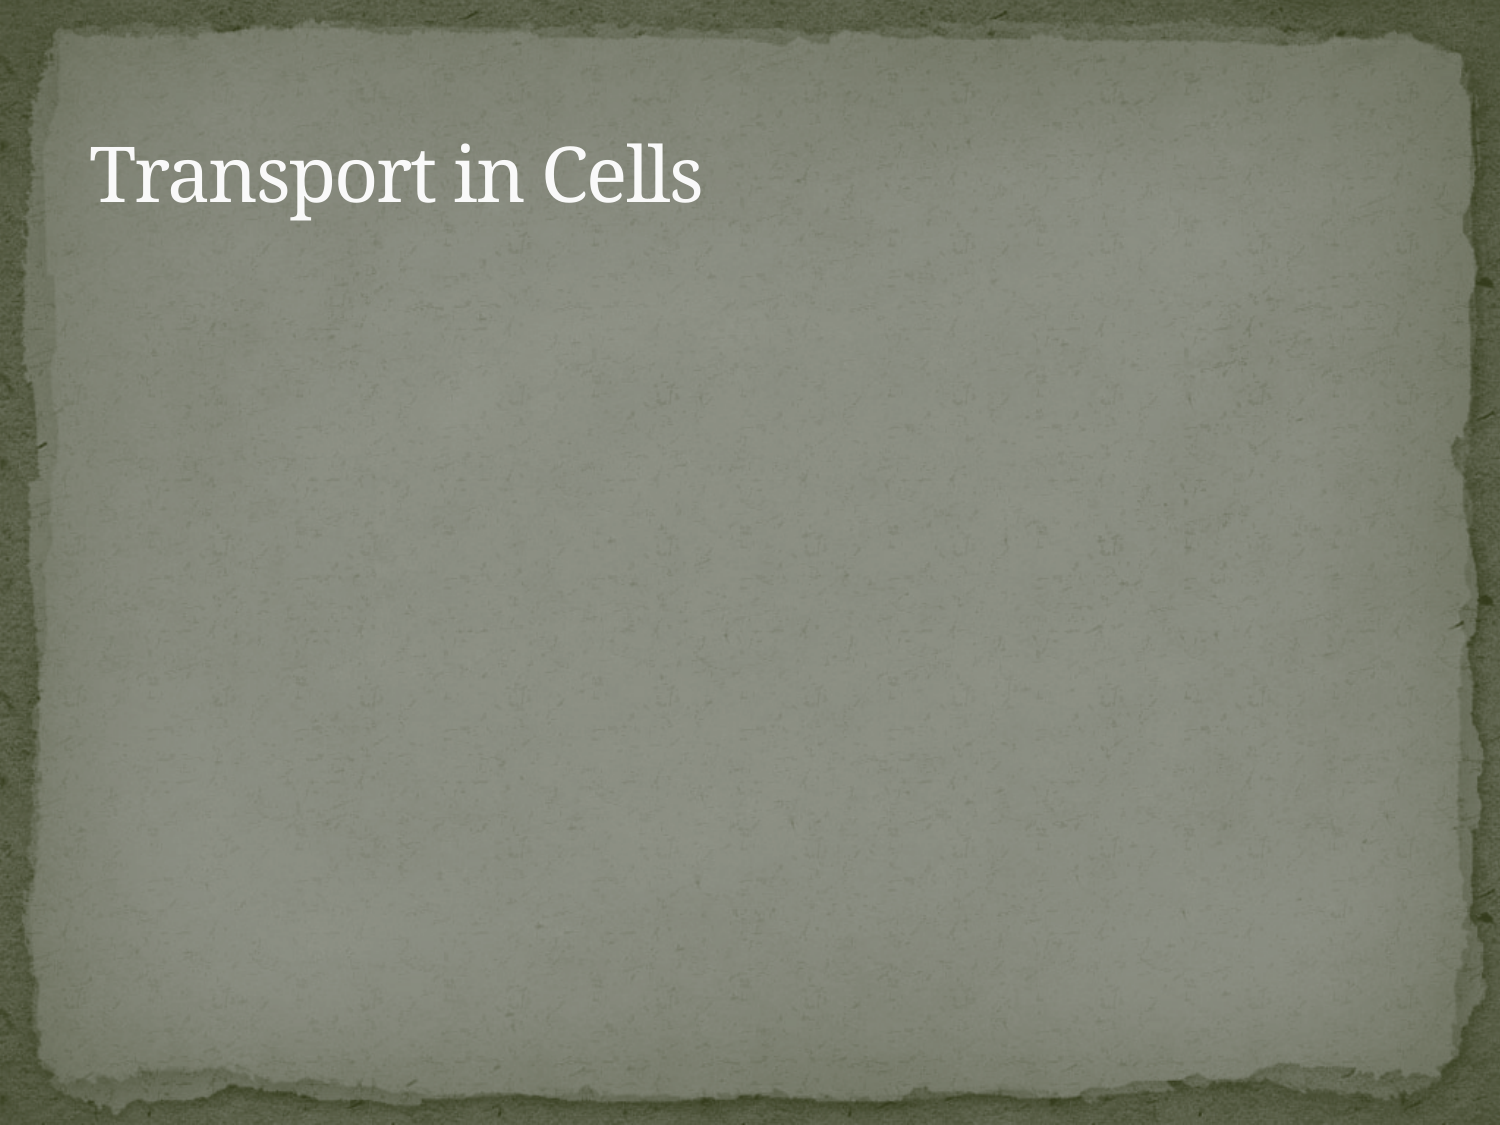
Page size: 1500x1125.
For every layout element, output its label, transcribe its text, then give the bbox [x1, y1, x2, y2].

title Transport in Cells [74, 24, 1425, 225]
